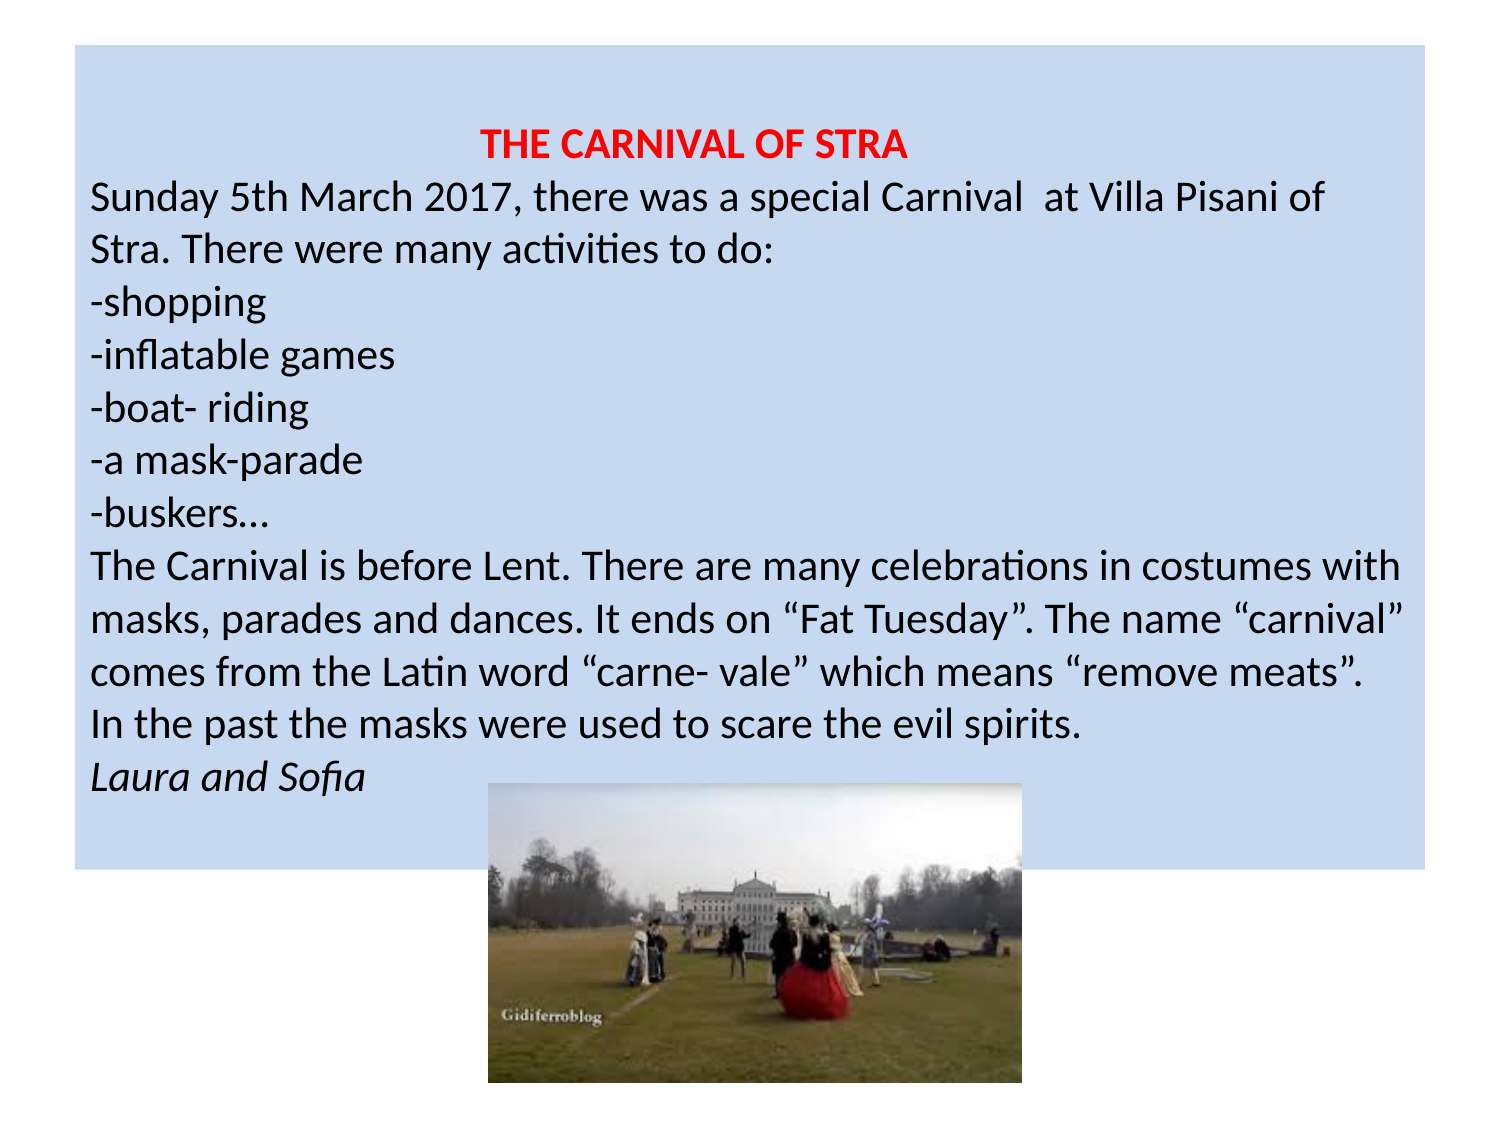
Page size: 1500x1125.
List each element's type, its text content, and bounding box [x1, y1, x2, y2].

title THE CARNIVAL OF STRA Sunday 5th March 2017, there was a special Carnival at Villa Pisani of Stra. There were many activities to do: -shopping -inflatable games -boat- riding -a mask-parade -buskers… The Carnival is before Lent. There are many celebrations in costumes with masks, parades and dances. It ends on “Fat Tuesday”. The name “carnival” comes from the Latin word “carne- vale” which means “remove meats”. In the past the masks were used to scare the evil spirits. Laura and Sofia [75, 45, 1425, 870]
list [488, 783, 1022, 1083]
